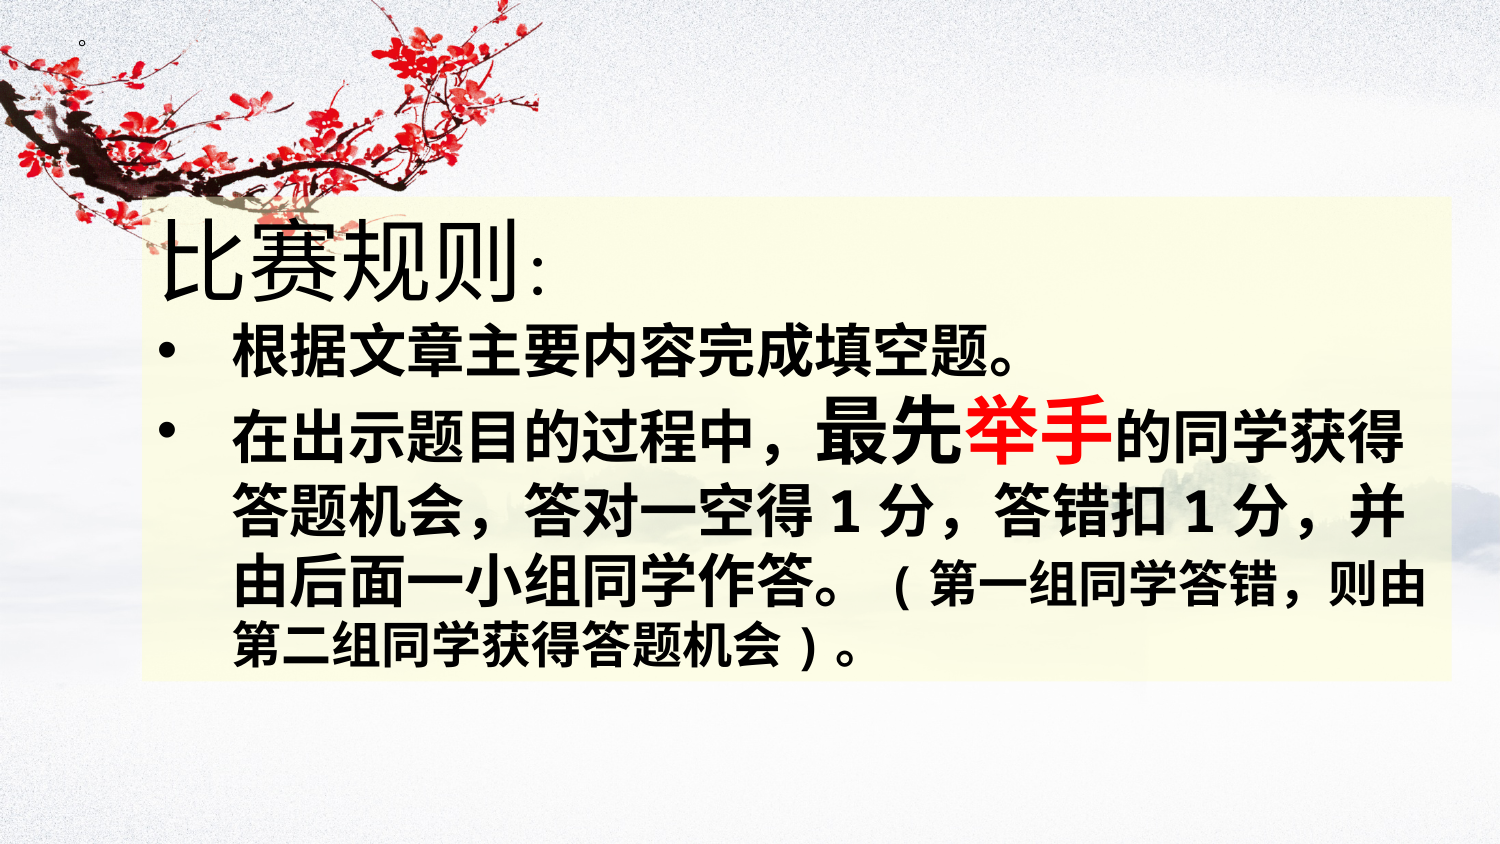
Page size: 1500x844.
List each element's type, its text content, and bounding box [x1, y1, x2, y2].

picture [0, 0, 1500, 844]
text_box 比赛规则： 根据文章主要内容完成填空题。 在出示题目的过程中，最先举手的同学获得答题机会，答对一空得1分，答错扣1分，并由后面一小组同学作答。(第一组同学答错，则由第二组同学获得答题机会)。 [142, 196, 1452, 682]
